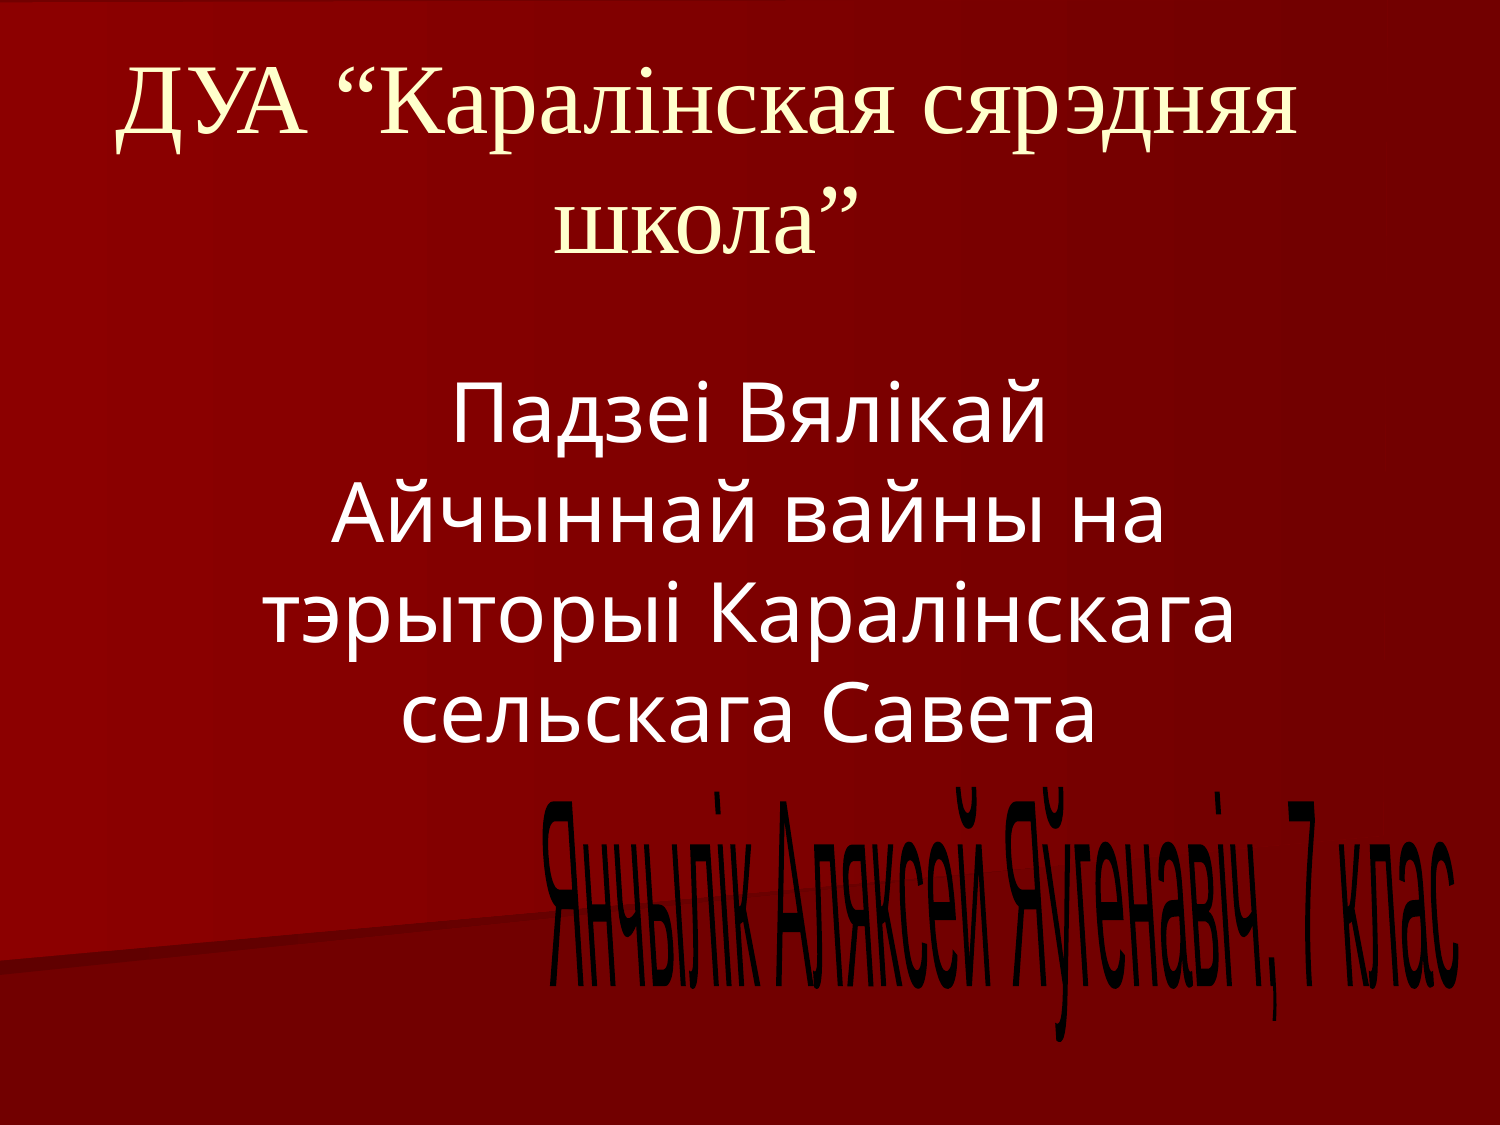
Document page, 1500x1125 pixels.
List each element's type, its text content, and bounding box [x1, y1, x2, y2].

title ДУА “Каралінская сярэдняя школа” [70, 46, 1346, 282]
subtitle Падзеі Вялікай Айчыннай вайны на тэрыторыі Каралінскага сельскага Савета [224, 351, 1276, 926]
